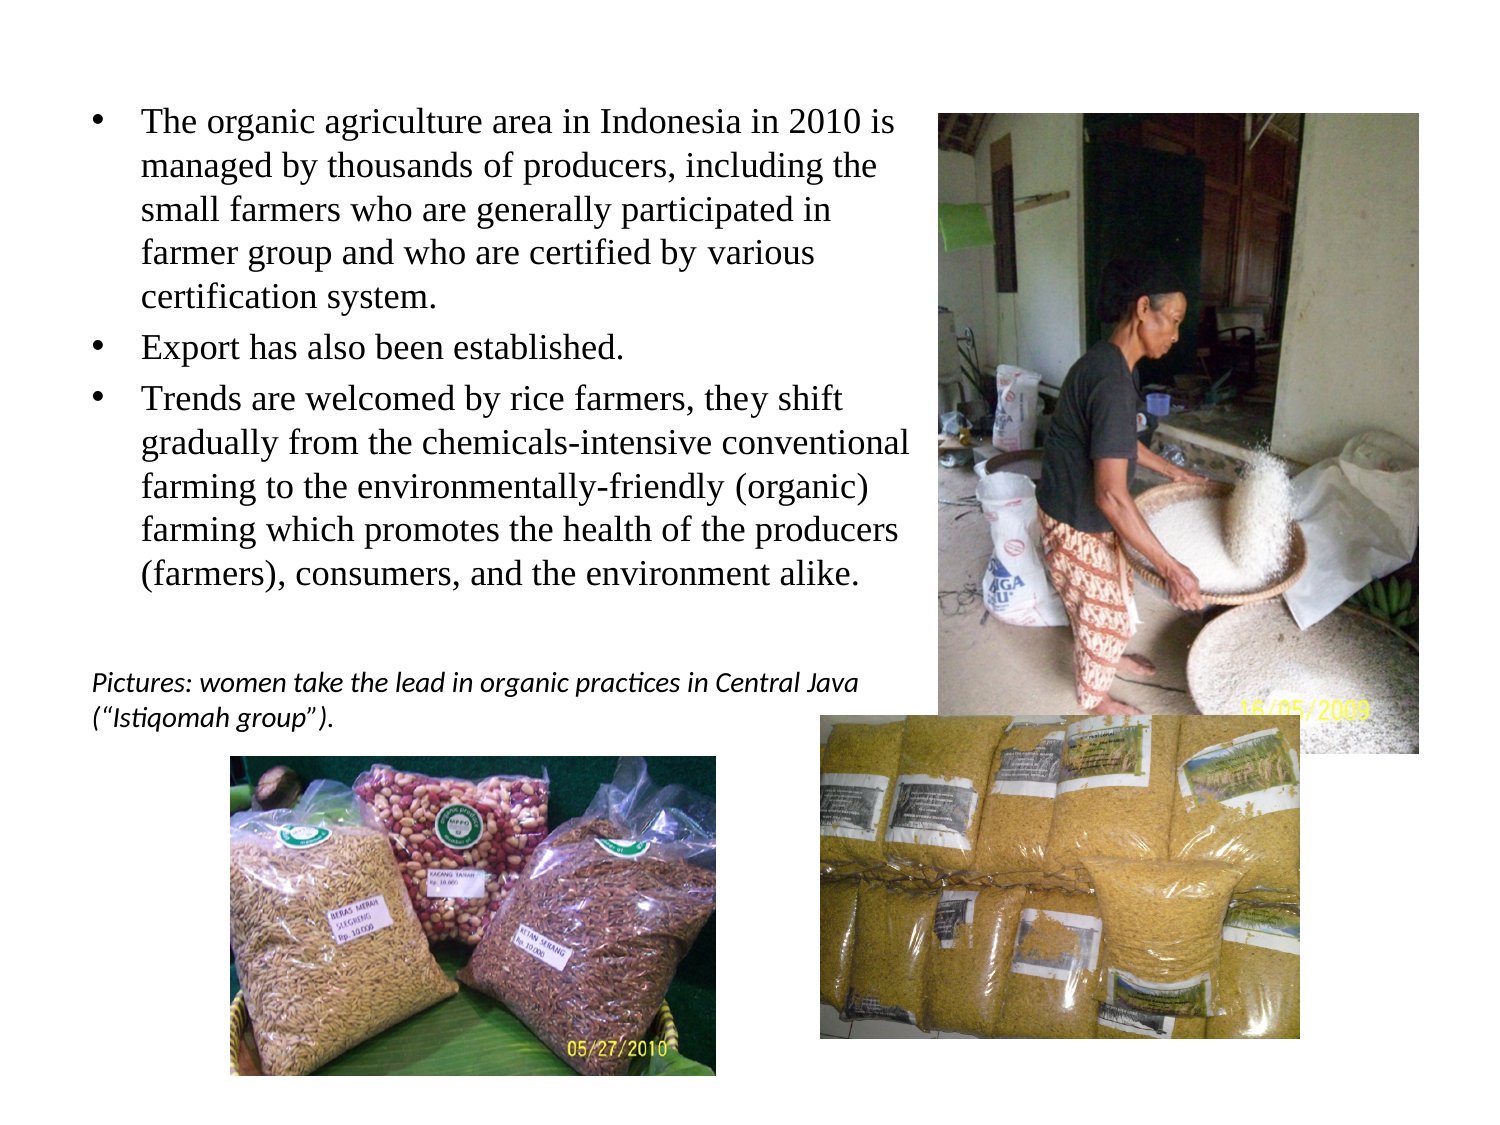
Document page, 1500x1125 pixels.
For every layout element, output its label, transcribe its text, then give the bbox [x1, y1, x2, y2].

picture [229, 755, 716, 1077]
list The organic agriculture area in Indonesia in 2010 is managed by thousands of producers, including the small farmers who are generally participated in farmer group and who are certified by various certification system. Export has also been established. Trends are welcomed by rice farmers, they shift gradually from the chemicals-intensive conventional farming to the environmentally-friendly (organic) farming which promotes the health of the producers (farmers), consumers, and the environment alike. Pictures: women take the lead in organic practices in Central Java (“Istiqomah group”). [76, 90, 953, 776]
picture [820, 113, 1420, 1039]
